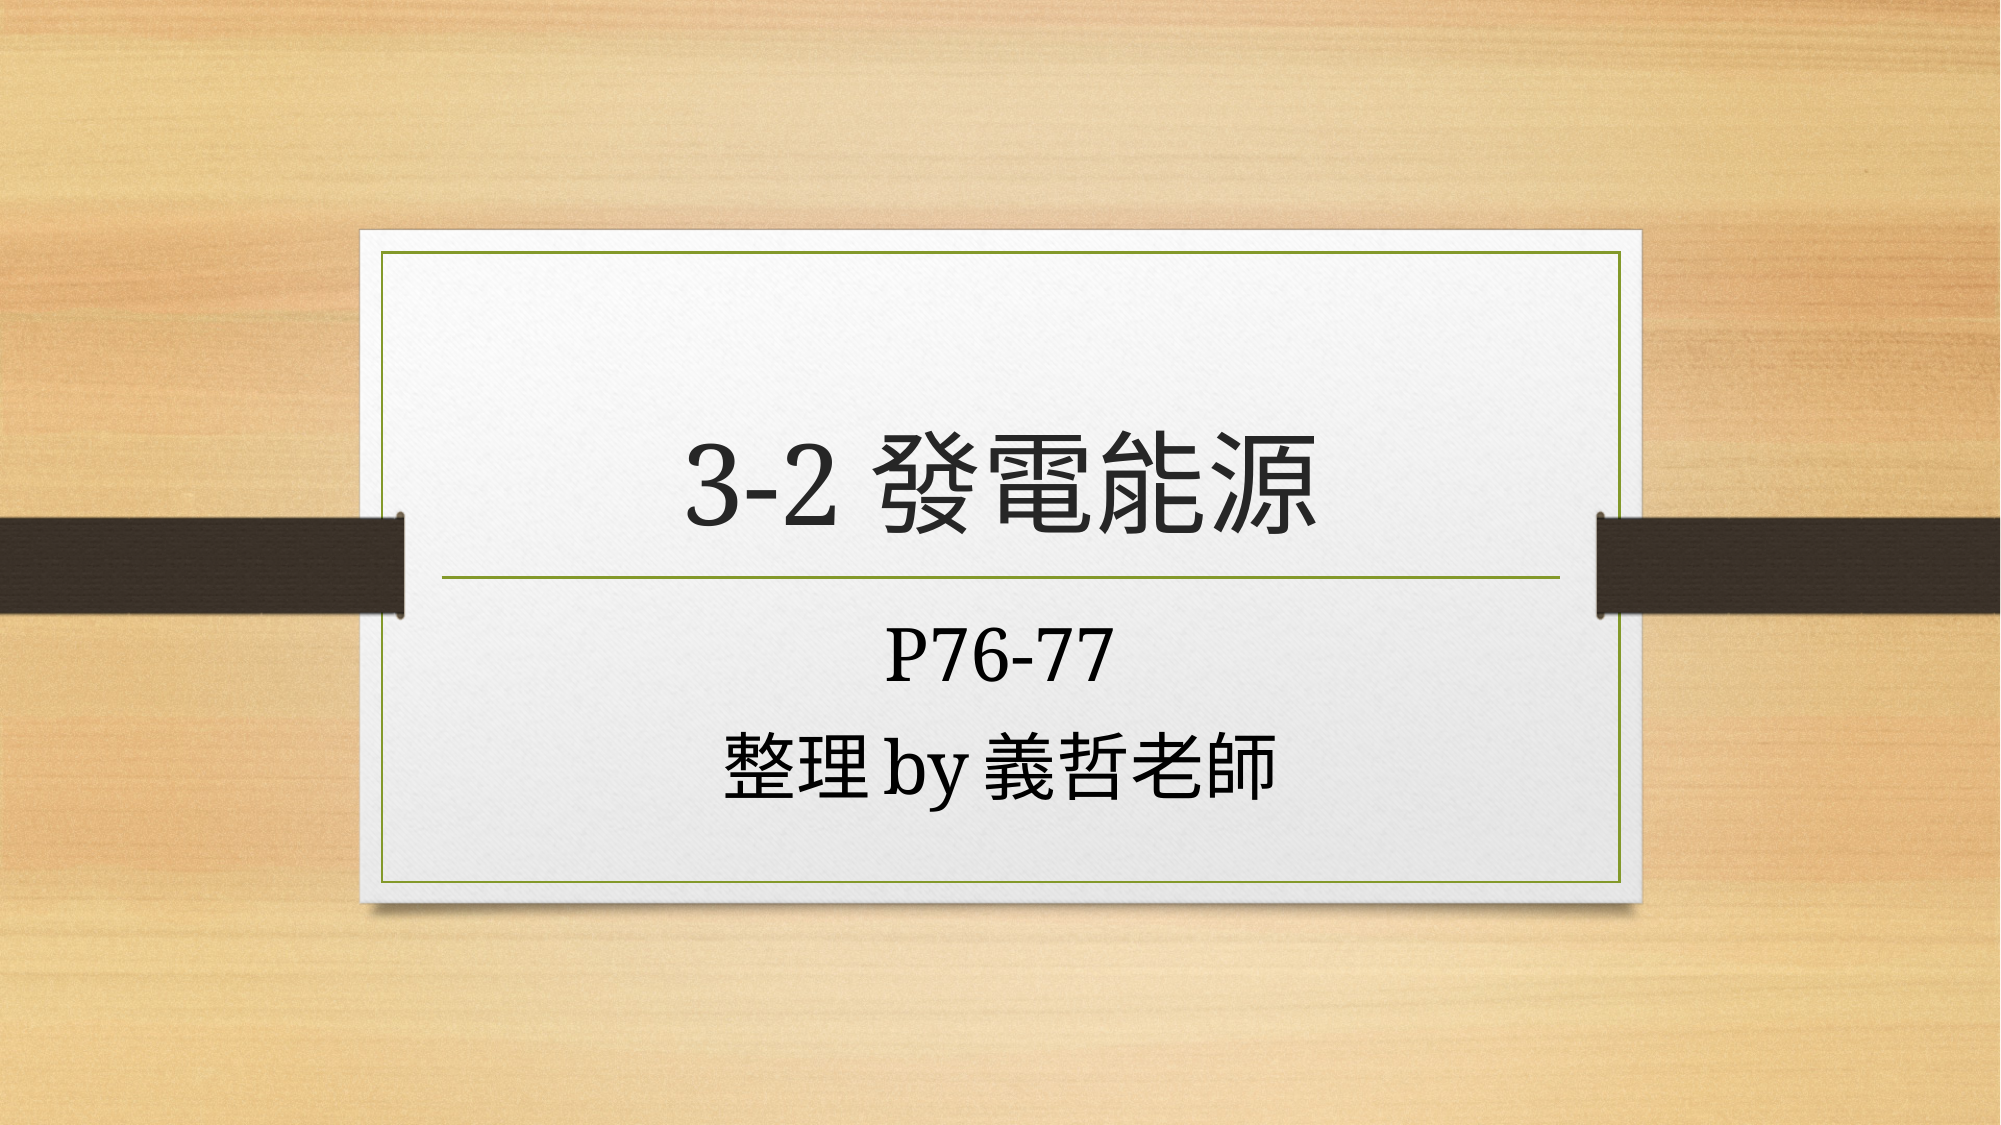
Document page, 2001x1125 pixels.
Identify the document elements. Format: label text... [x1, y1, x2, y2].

picture [0, 0, 2001, 1125]
title 3-2發電能源 [441, 306, 1560, 556]
subtitle P76-77 整理by義哲老師 [441, 600, 1560, 817]
